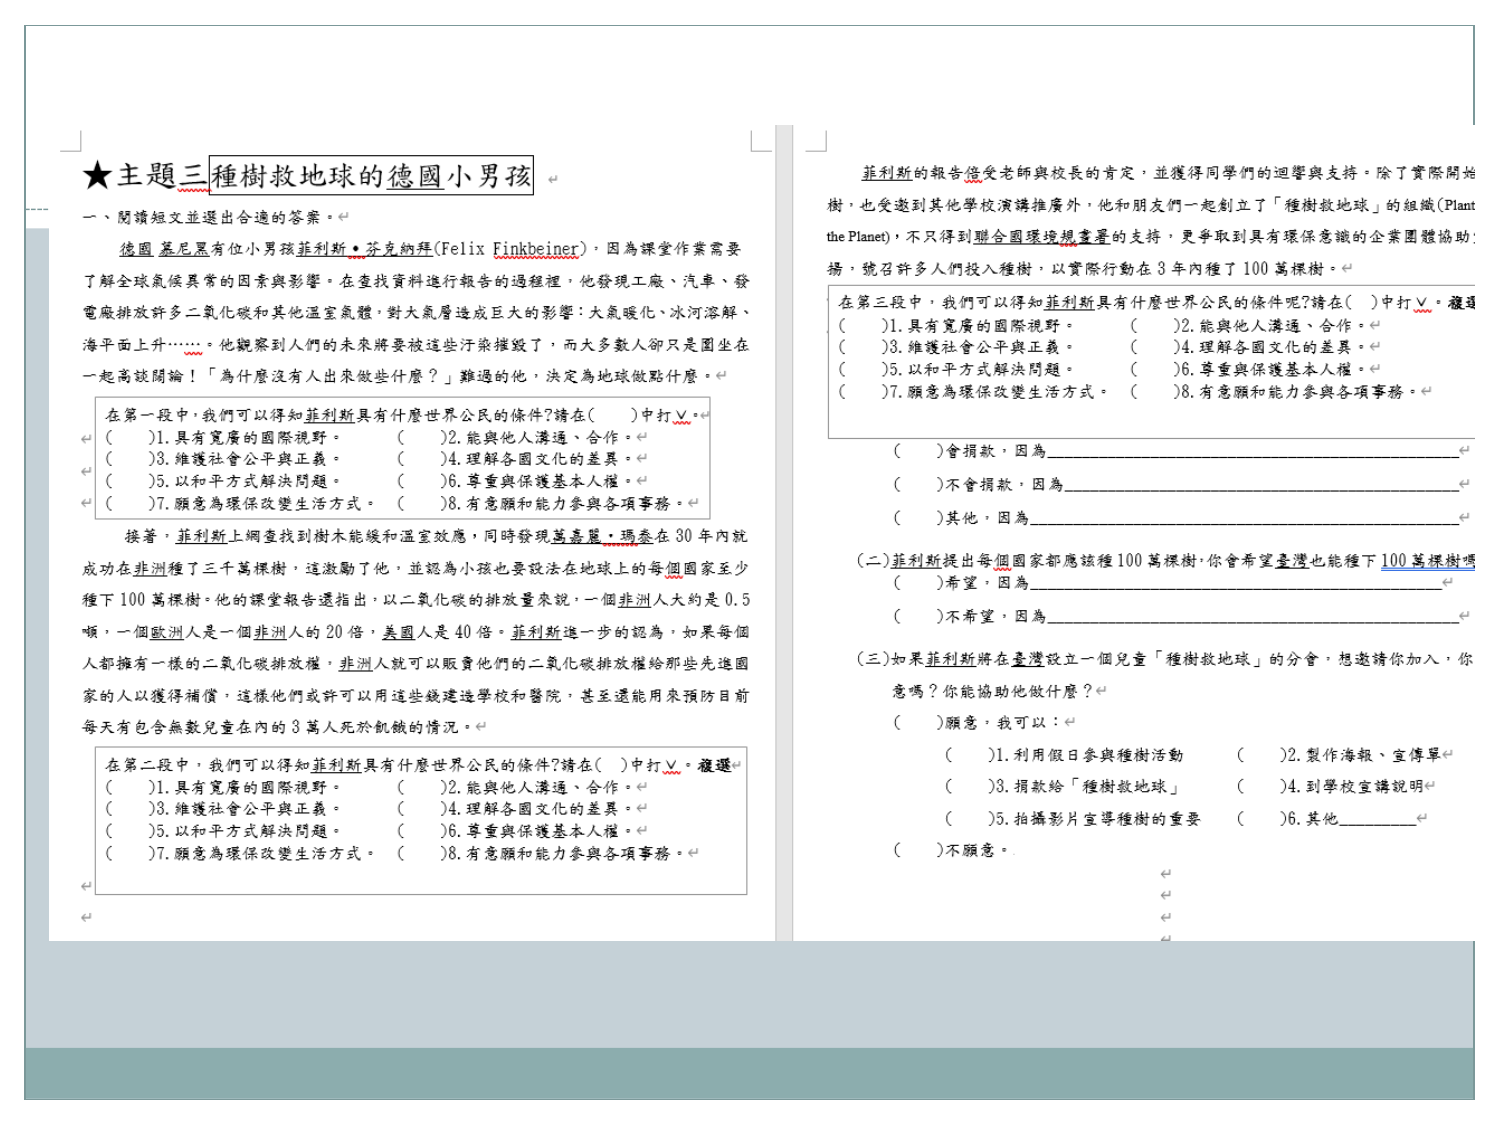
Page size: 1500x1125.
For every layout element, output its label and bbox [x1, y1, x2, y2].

list [49, 125, 1475, 941]
